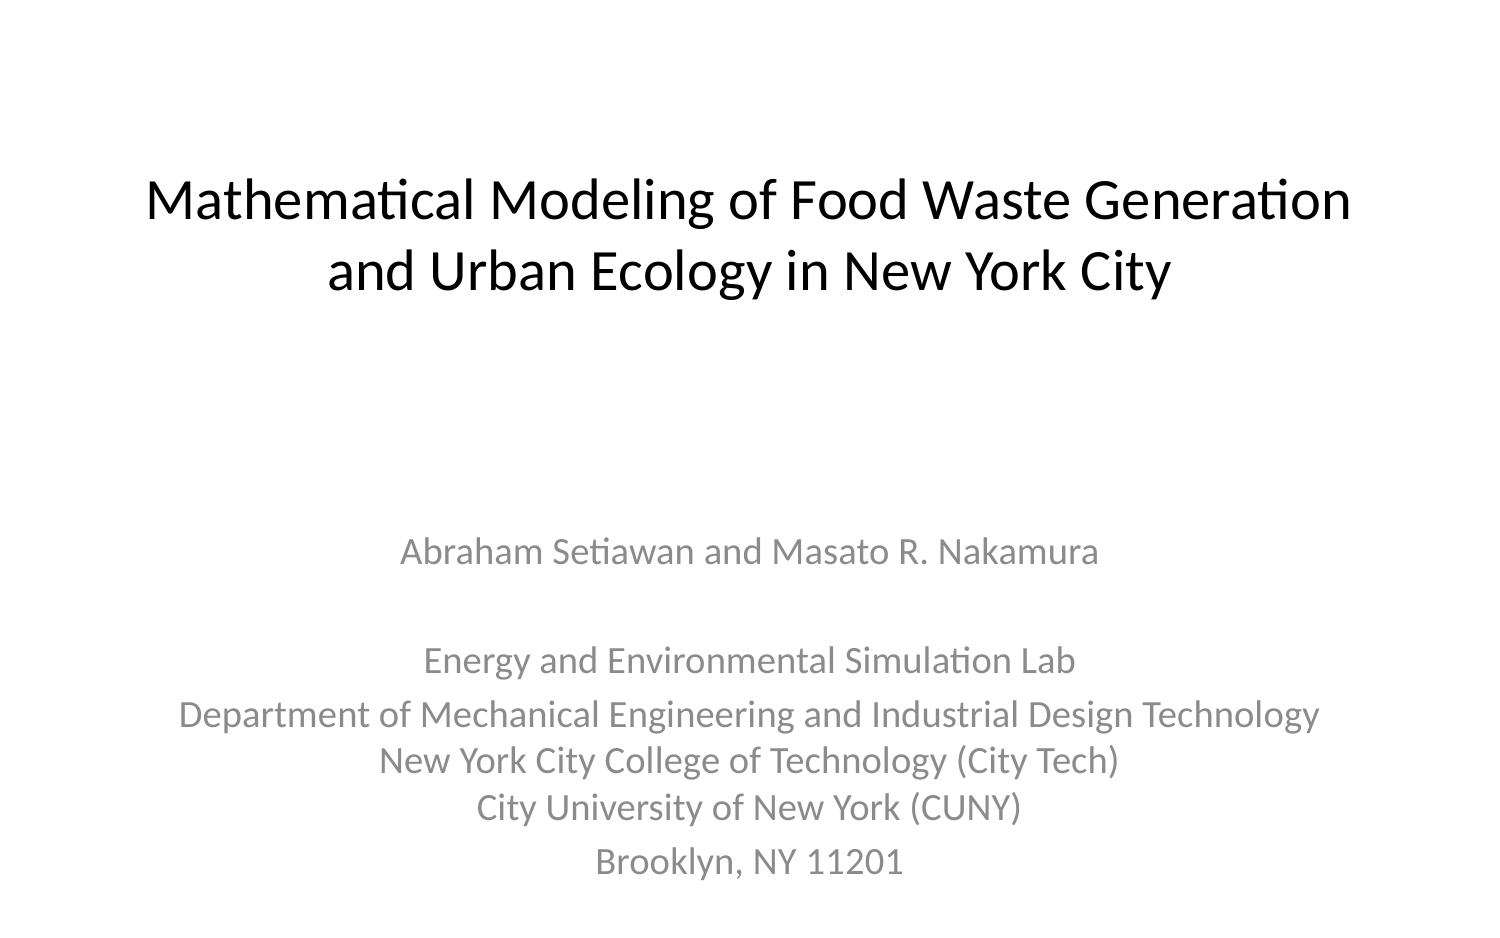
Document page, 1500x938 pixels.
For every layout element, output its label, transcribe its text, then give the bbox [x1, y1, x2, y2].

title Mathematical Modeling of Food Waste Generation and Urban Ecology in New York City [112, 131, 1388, 333]
subtitle Abraham Setiawan and Masato R. Nakamura Energy and Environmental Simulation Lab Department of Mechanical Engineering and Industrial Design Technology New York City College of Technology (City Tech) City University of New York (CUNY) Brooklyn, NY 11201 [50, 518, 1450, 894]
